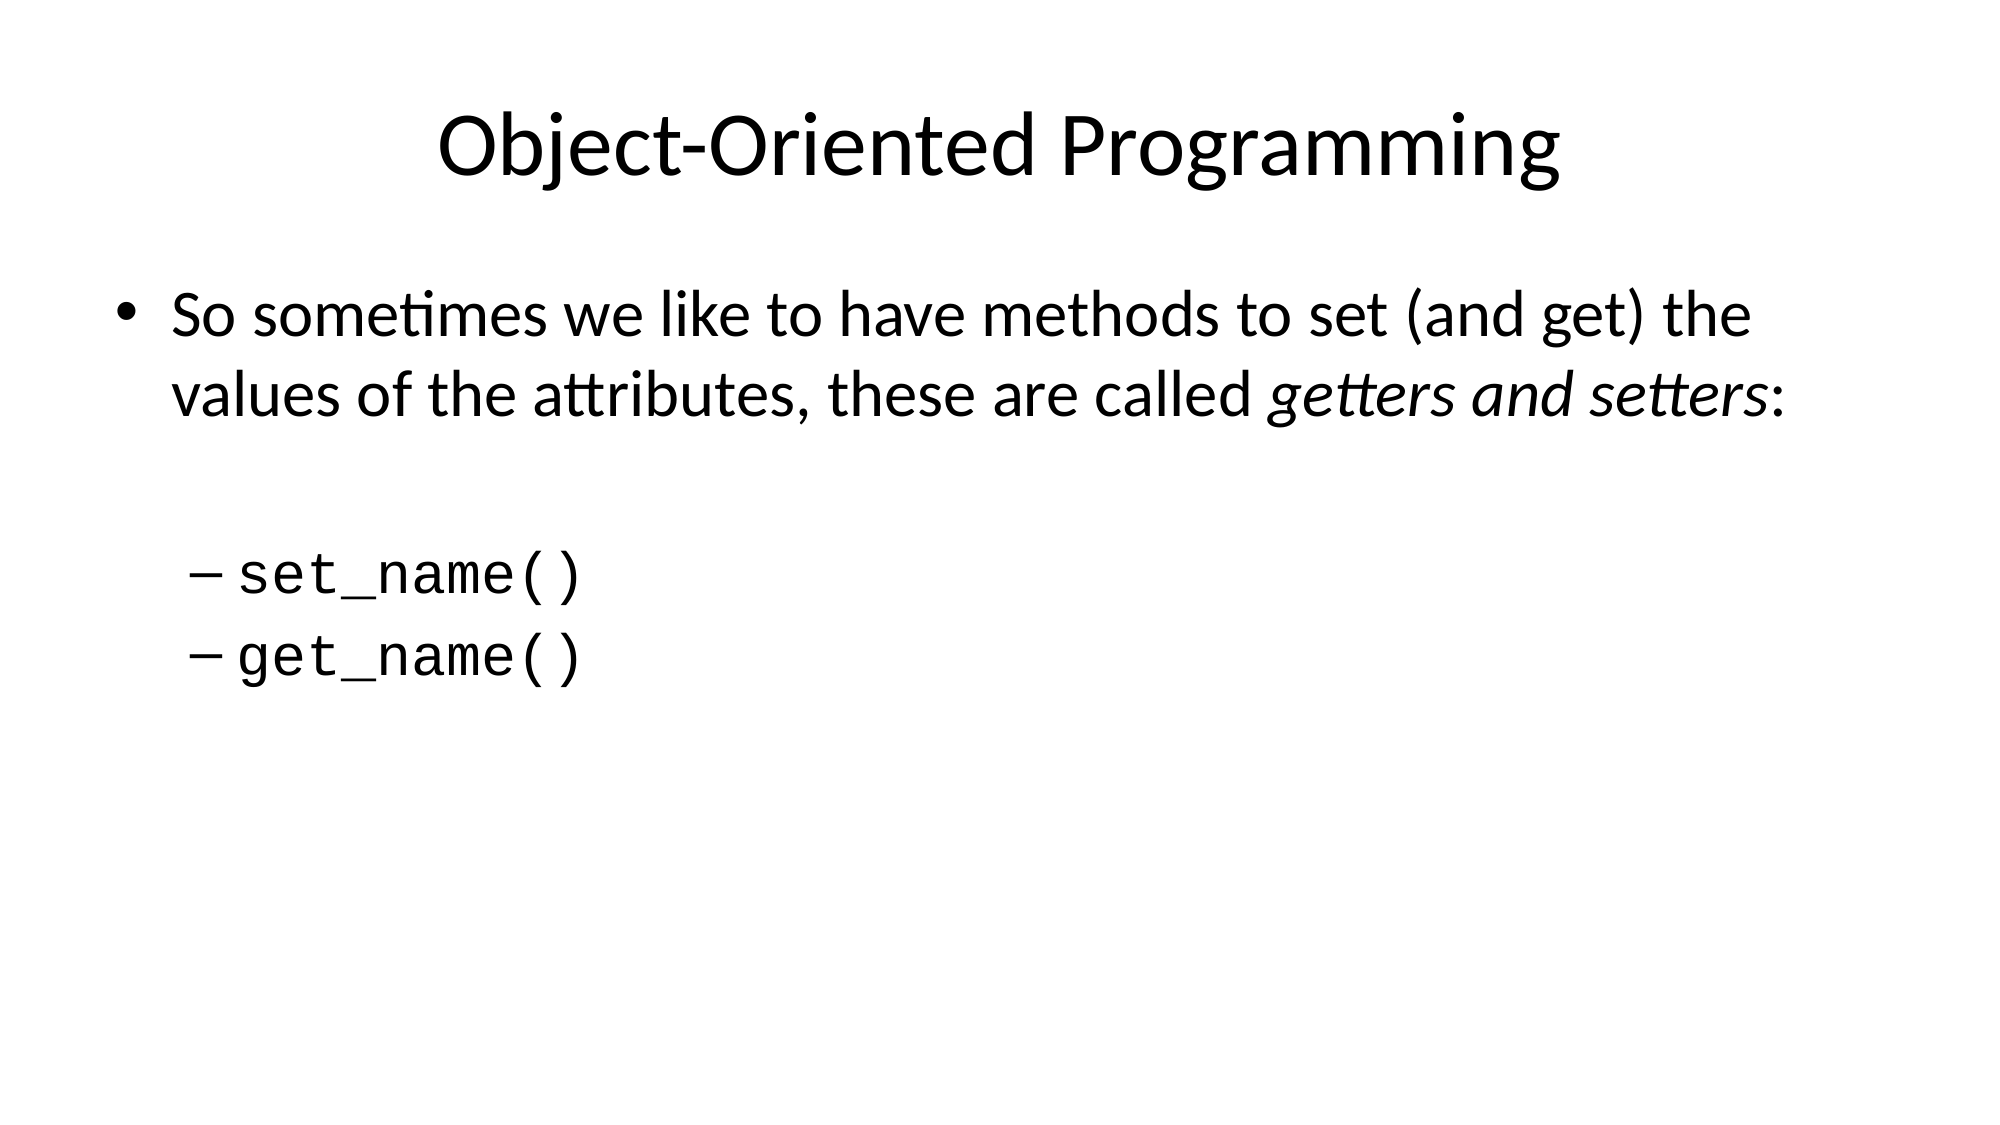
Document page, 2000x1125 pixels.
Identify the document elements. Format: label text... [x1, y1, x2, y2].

title Object-Oriented Programming [99, 45, 1900, 233]
list So sometimes we like to have methods to set (and get) the values of the attributes, these are called getters and setters: set_name() get_name() [99, 262, 1900, 1005]
